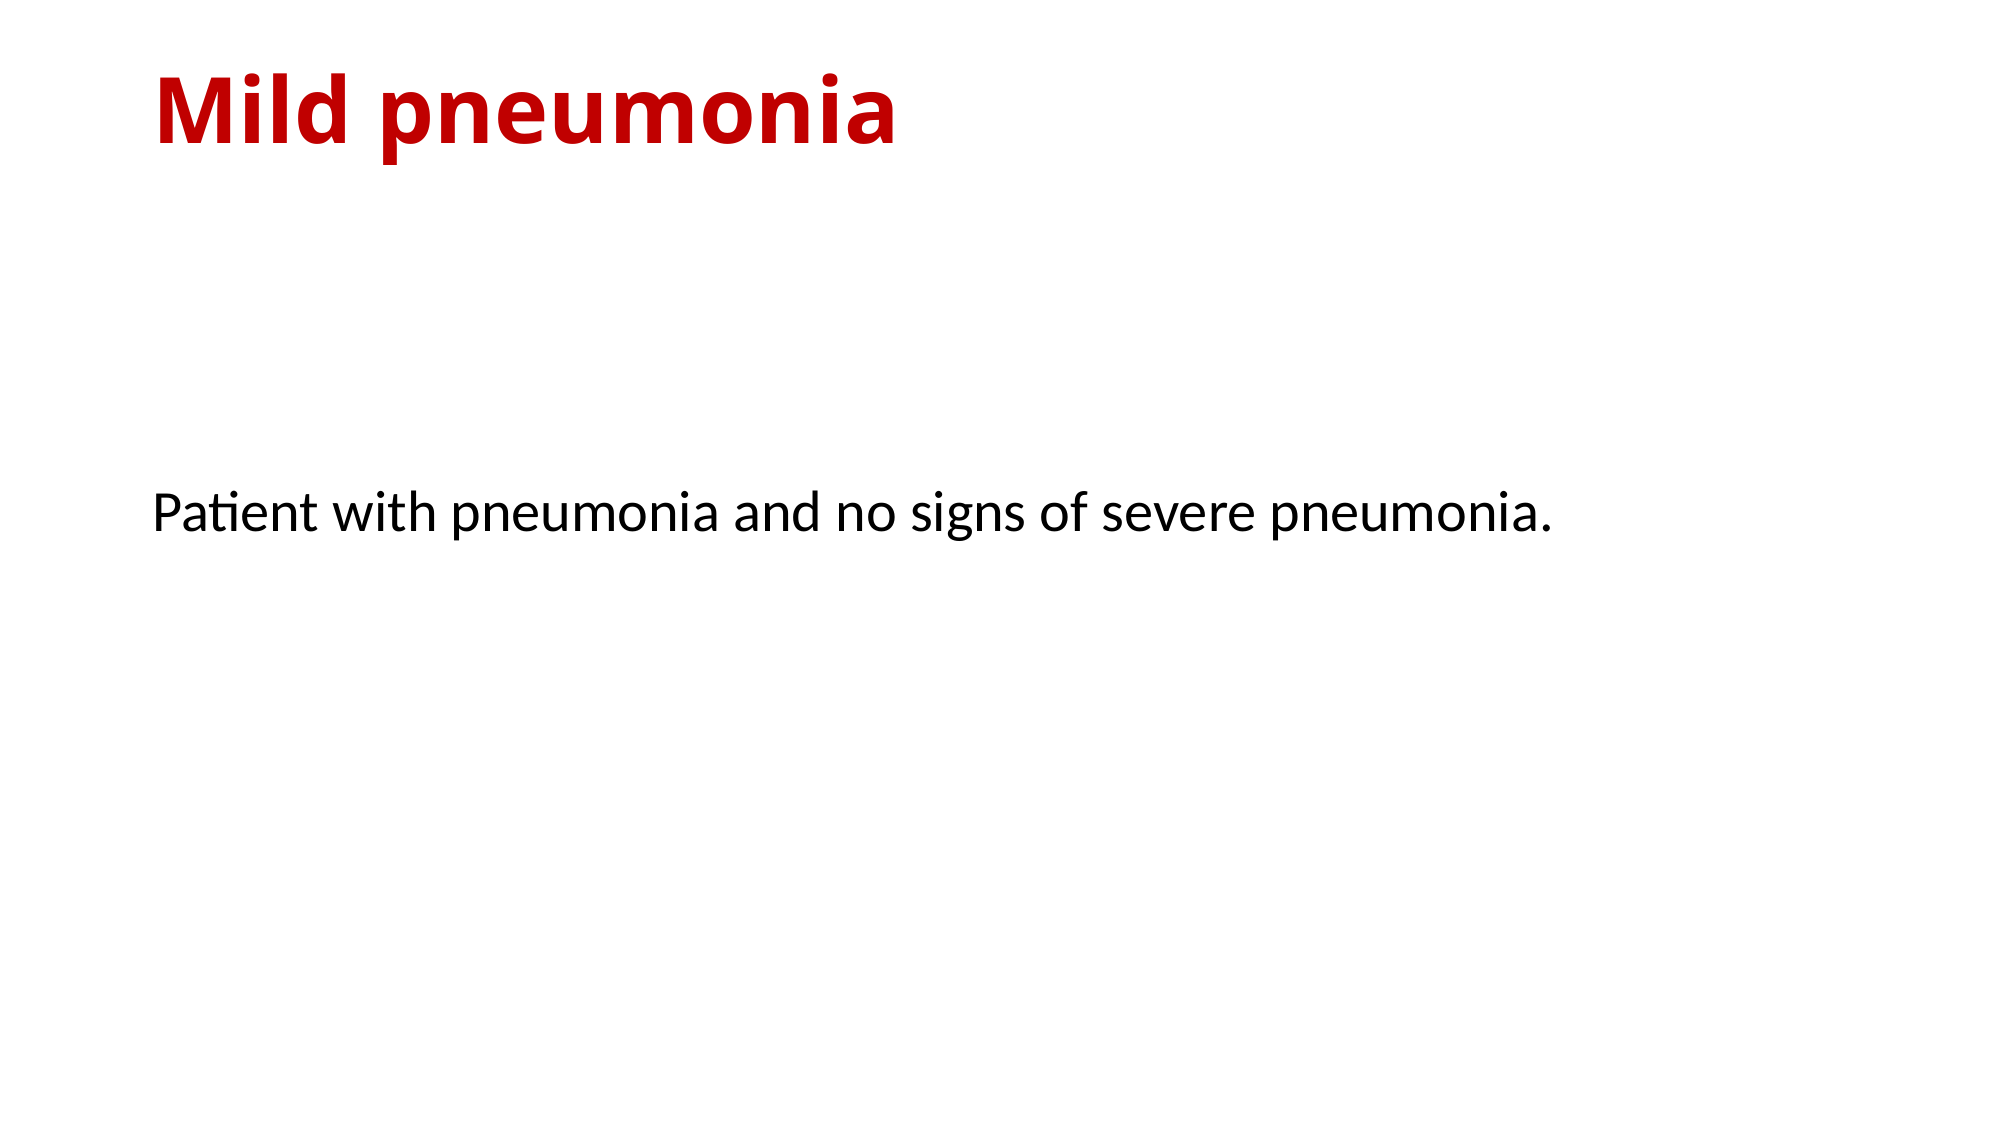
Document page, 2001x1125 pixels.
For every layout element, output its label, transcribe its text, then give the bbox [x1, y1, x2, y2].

title Mild pneumonia [137, 59, 1863, 278]
list Patient with pneumonia and no signs of severe pneumonia. [137, 299, 1863, 1014]
